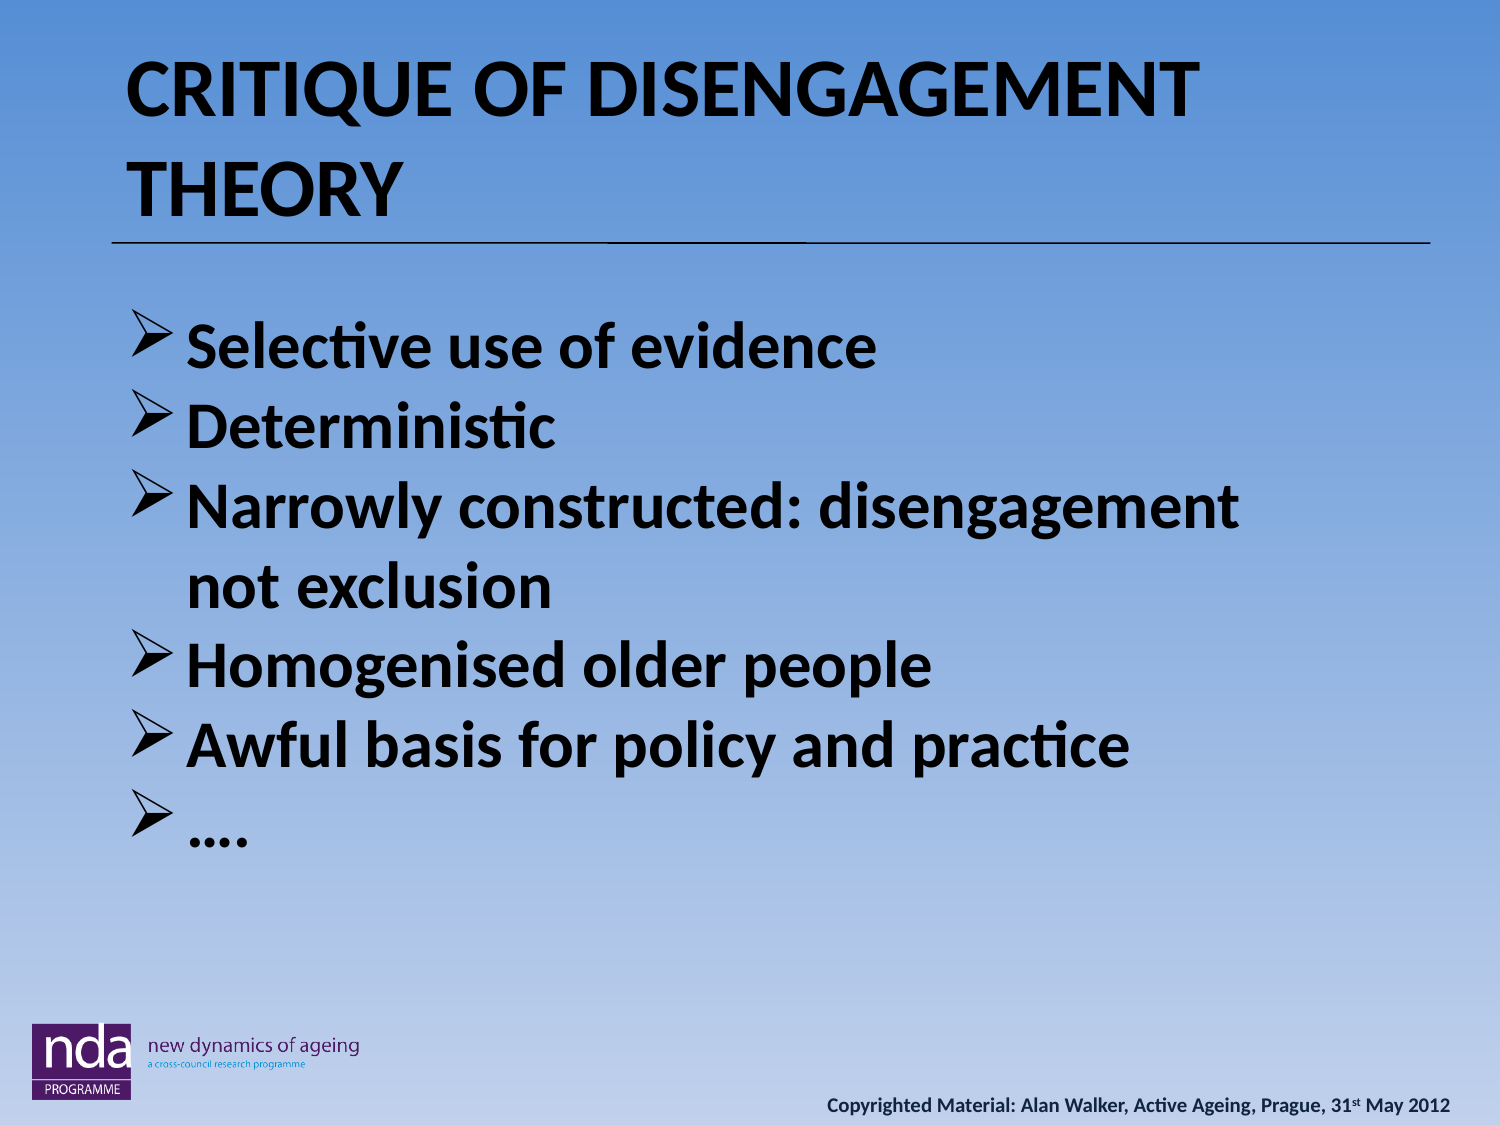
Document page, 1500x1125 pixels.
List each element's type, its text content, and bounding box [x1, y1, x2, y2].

picture [31, 1022, 360, 1101]
text_box Selective use of evidence Deterministic Narrowly constructed: disengagement not exclusion Homogenised older people Awful basis for policy and practice …. [111, 294, 1328, 869]
text_box Copyrighted Material: Alan Walker, Active Ageing, Prague, 31st May 2012 [812, 1084, 1500, 1125]
text_box CRITIQUE OF DISENGAGEMENT THEORY [111, 26, 1500, 241]
